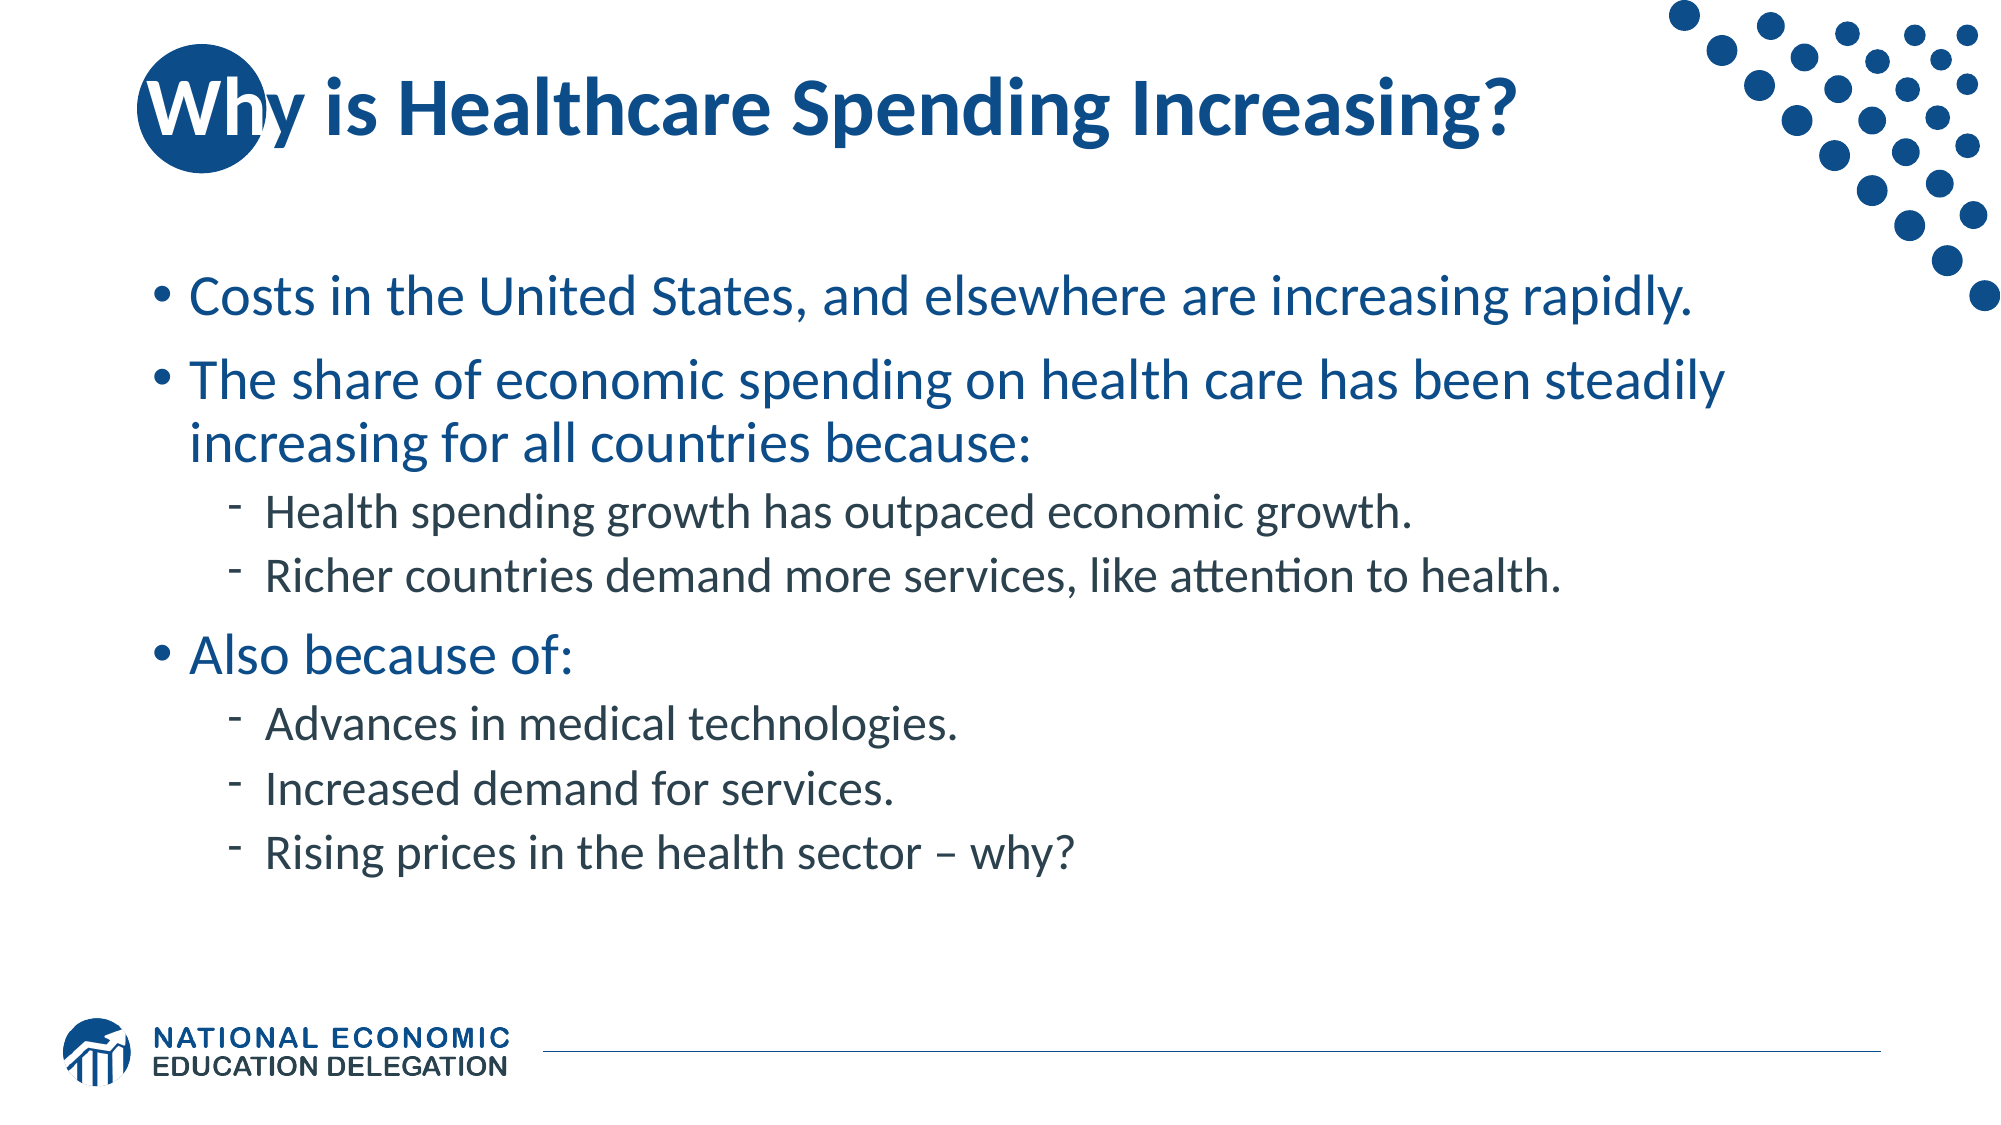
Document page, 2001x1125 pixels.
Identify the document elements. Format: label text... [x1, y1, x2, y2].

title Why is Healthcare Spending Increasing? [131, 0, 1857, 218]
picture [55, 1013, 520, 1091]
list Costs in the United States, and elsewhere are increasing rapidly. The share of economic spending on health care has been steadily increasing for all countries because: Health spending growth has outpaced economic growth. Richer countries demand more services, like attention to health. Also because of: Advances in medical technologies. Increased demand for services. Rising prices in the health sector – why? [137, 257, 1863, 972]
